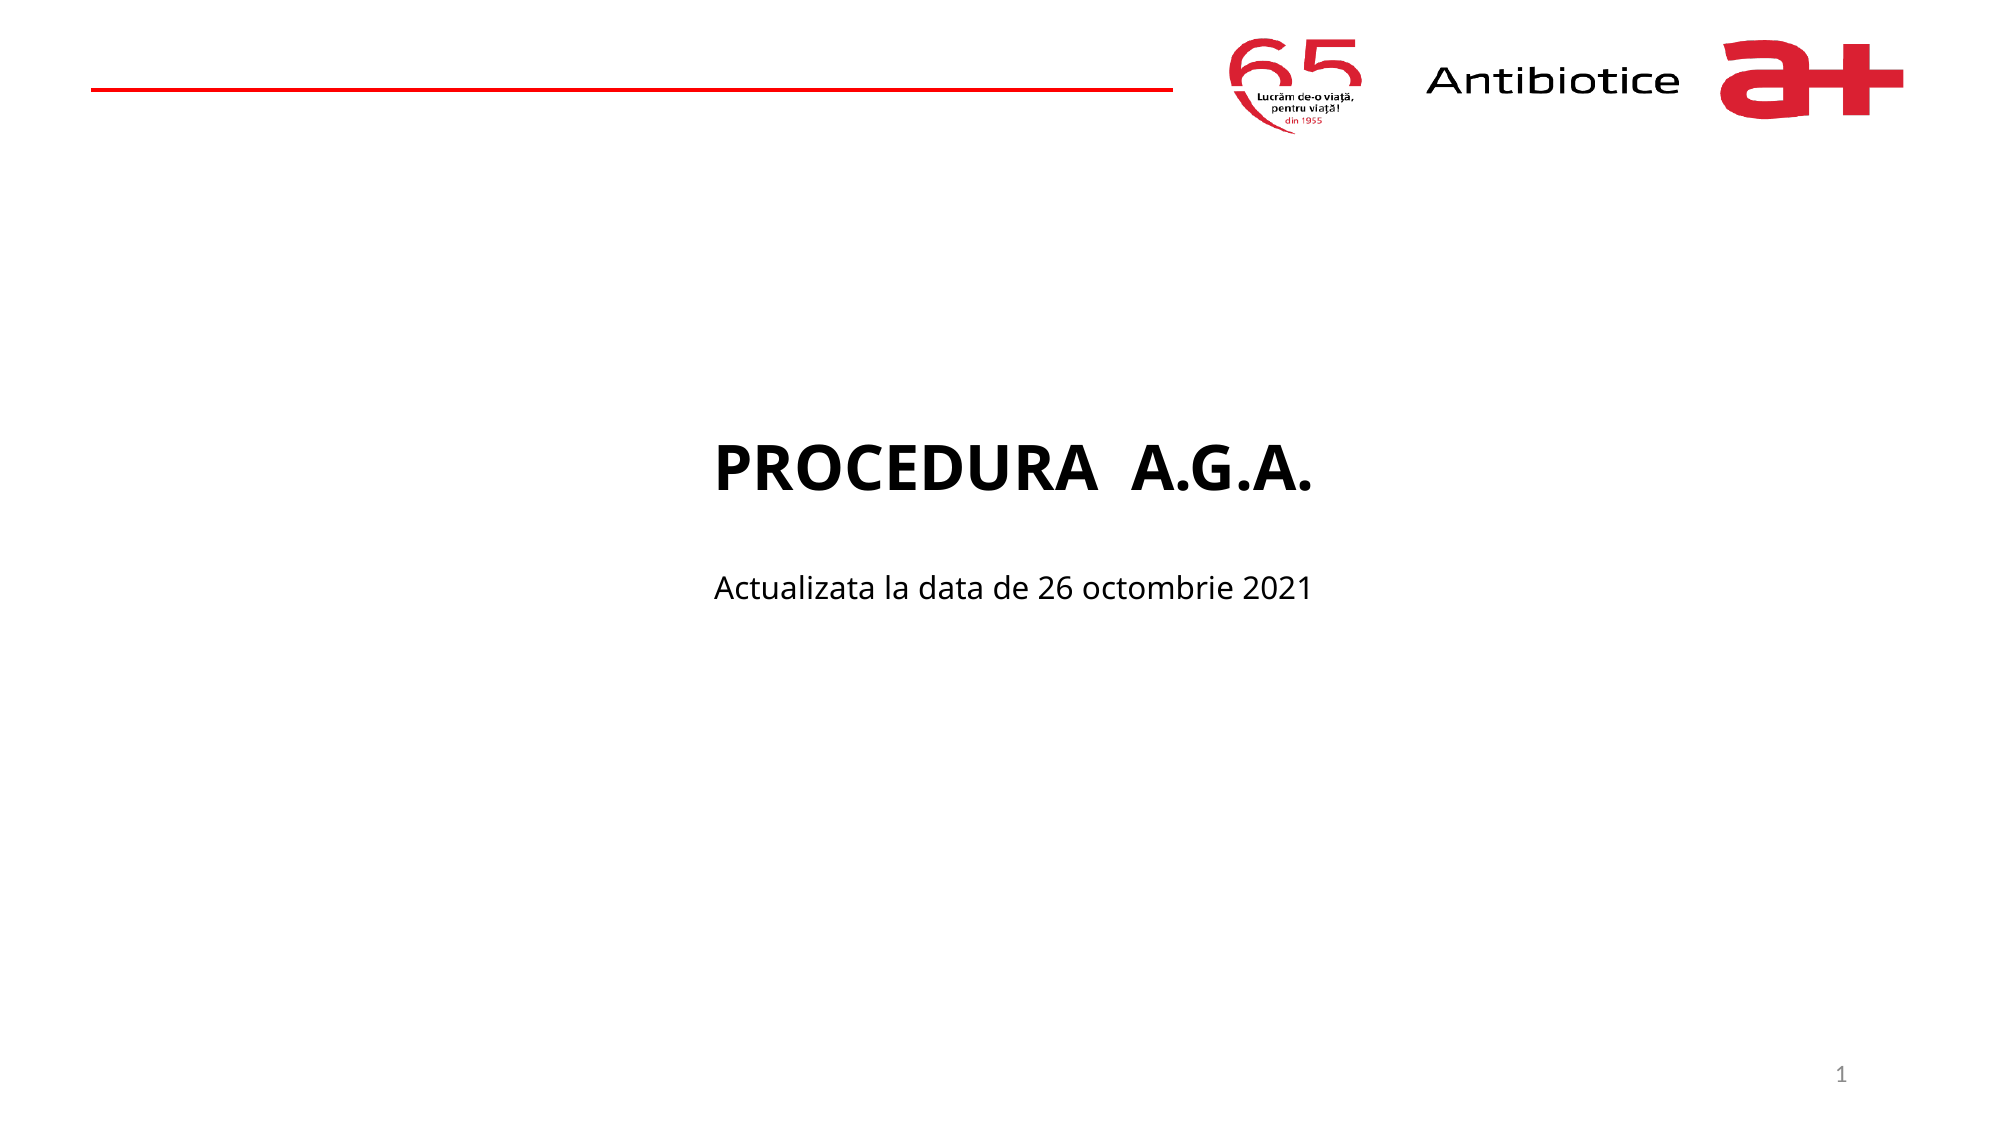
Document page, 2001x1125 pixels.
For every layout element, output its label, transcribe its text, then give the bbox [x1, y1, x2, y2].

slide_number 1 [1412, 1042, 1863, 1103]
title PROCEDURA A.G.A. Actualizata la data de 26 octombrie 2021 [361, 427, 1668, 657]
picture [1221, 10, 1911, 162]
